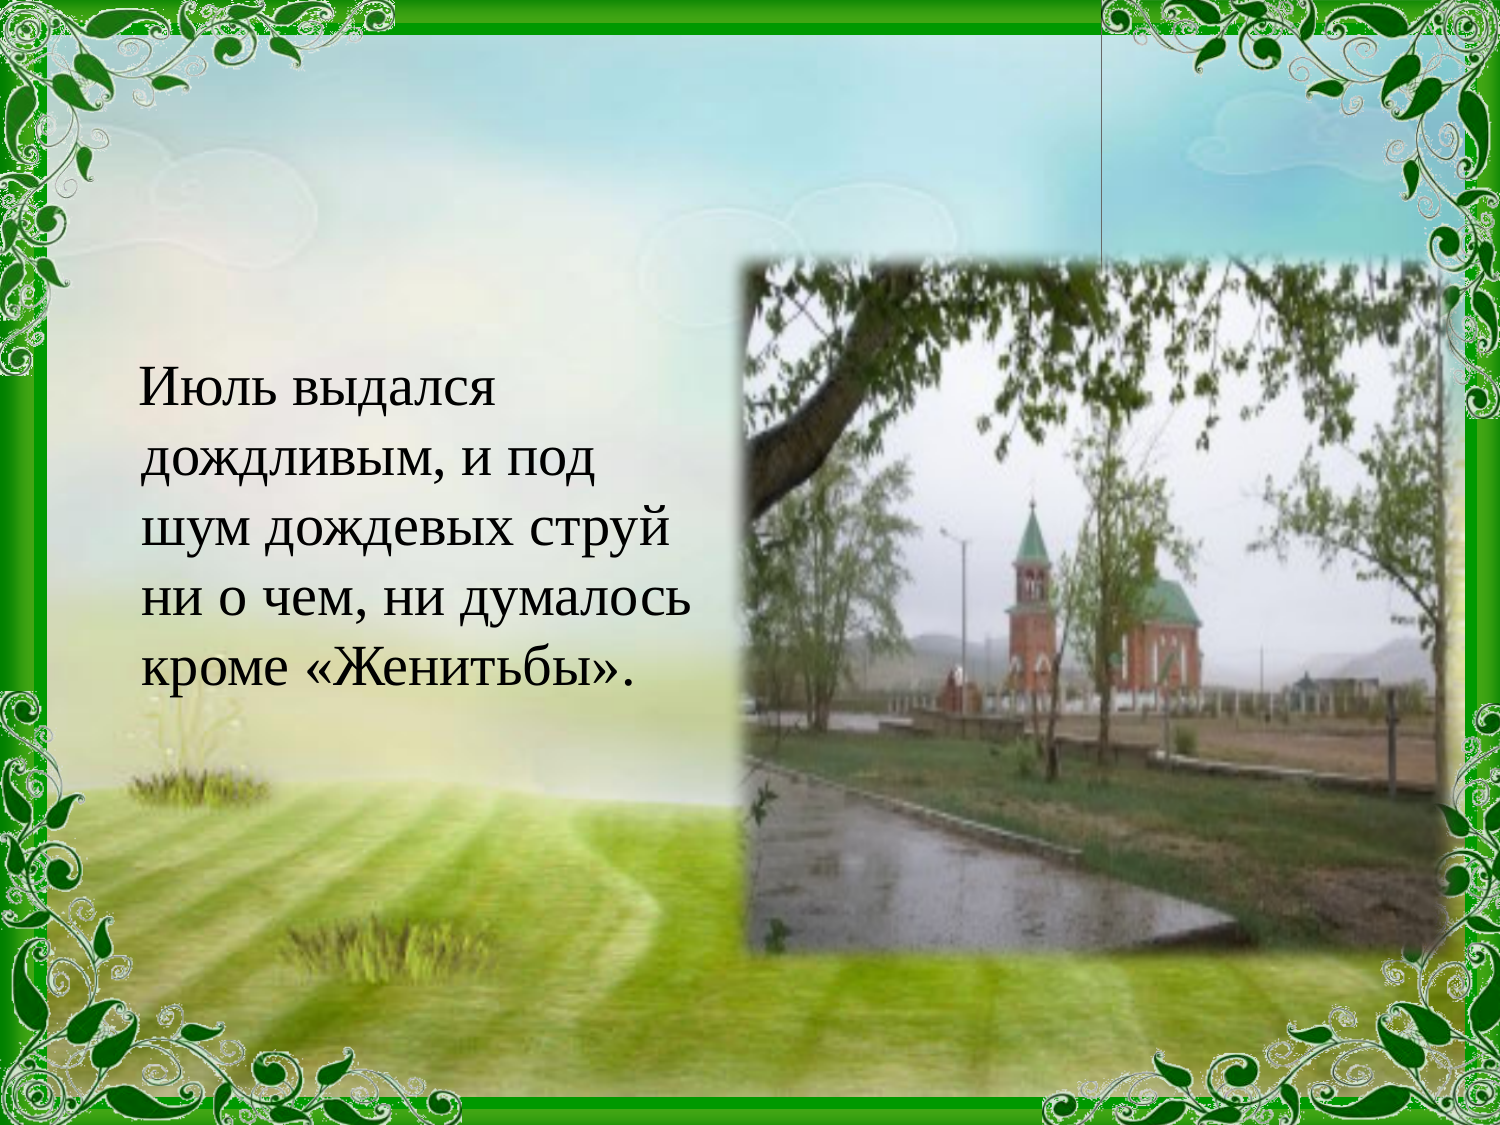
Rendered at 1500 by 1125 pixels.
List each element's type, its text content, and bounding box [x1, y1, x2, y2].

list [726, 245, 1466, 973]
picture [0, 0, 1500, 1125]
list Июль выдался дождливым, и под шум дождевых струй ни о чем, ни думалось кроме «Женитьбы». [70, 339, 734, 1083]
